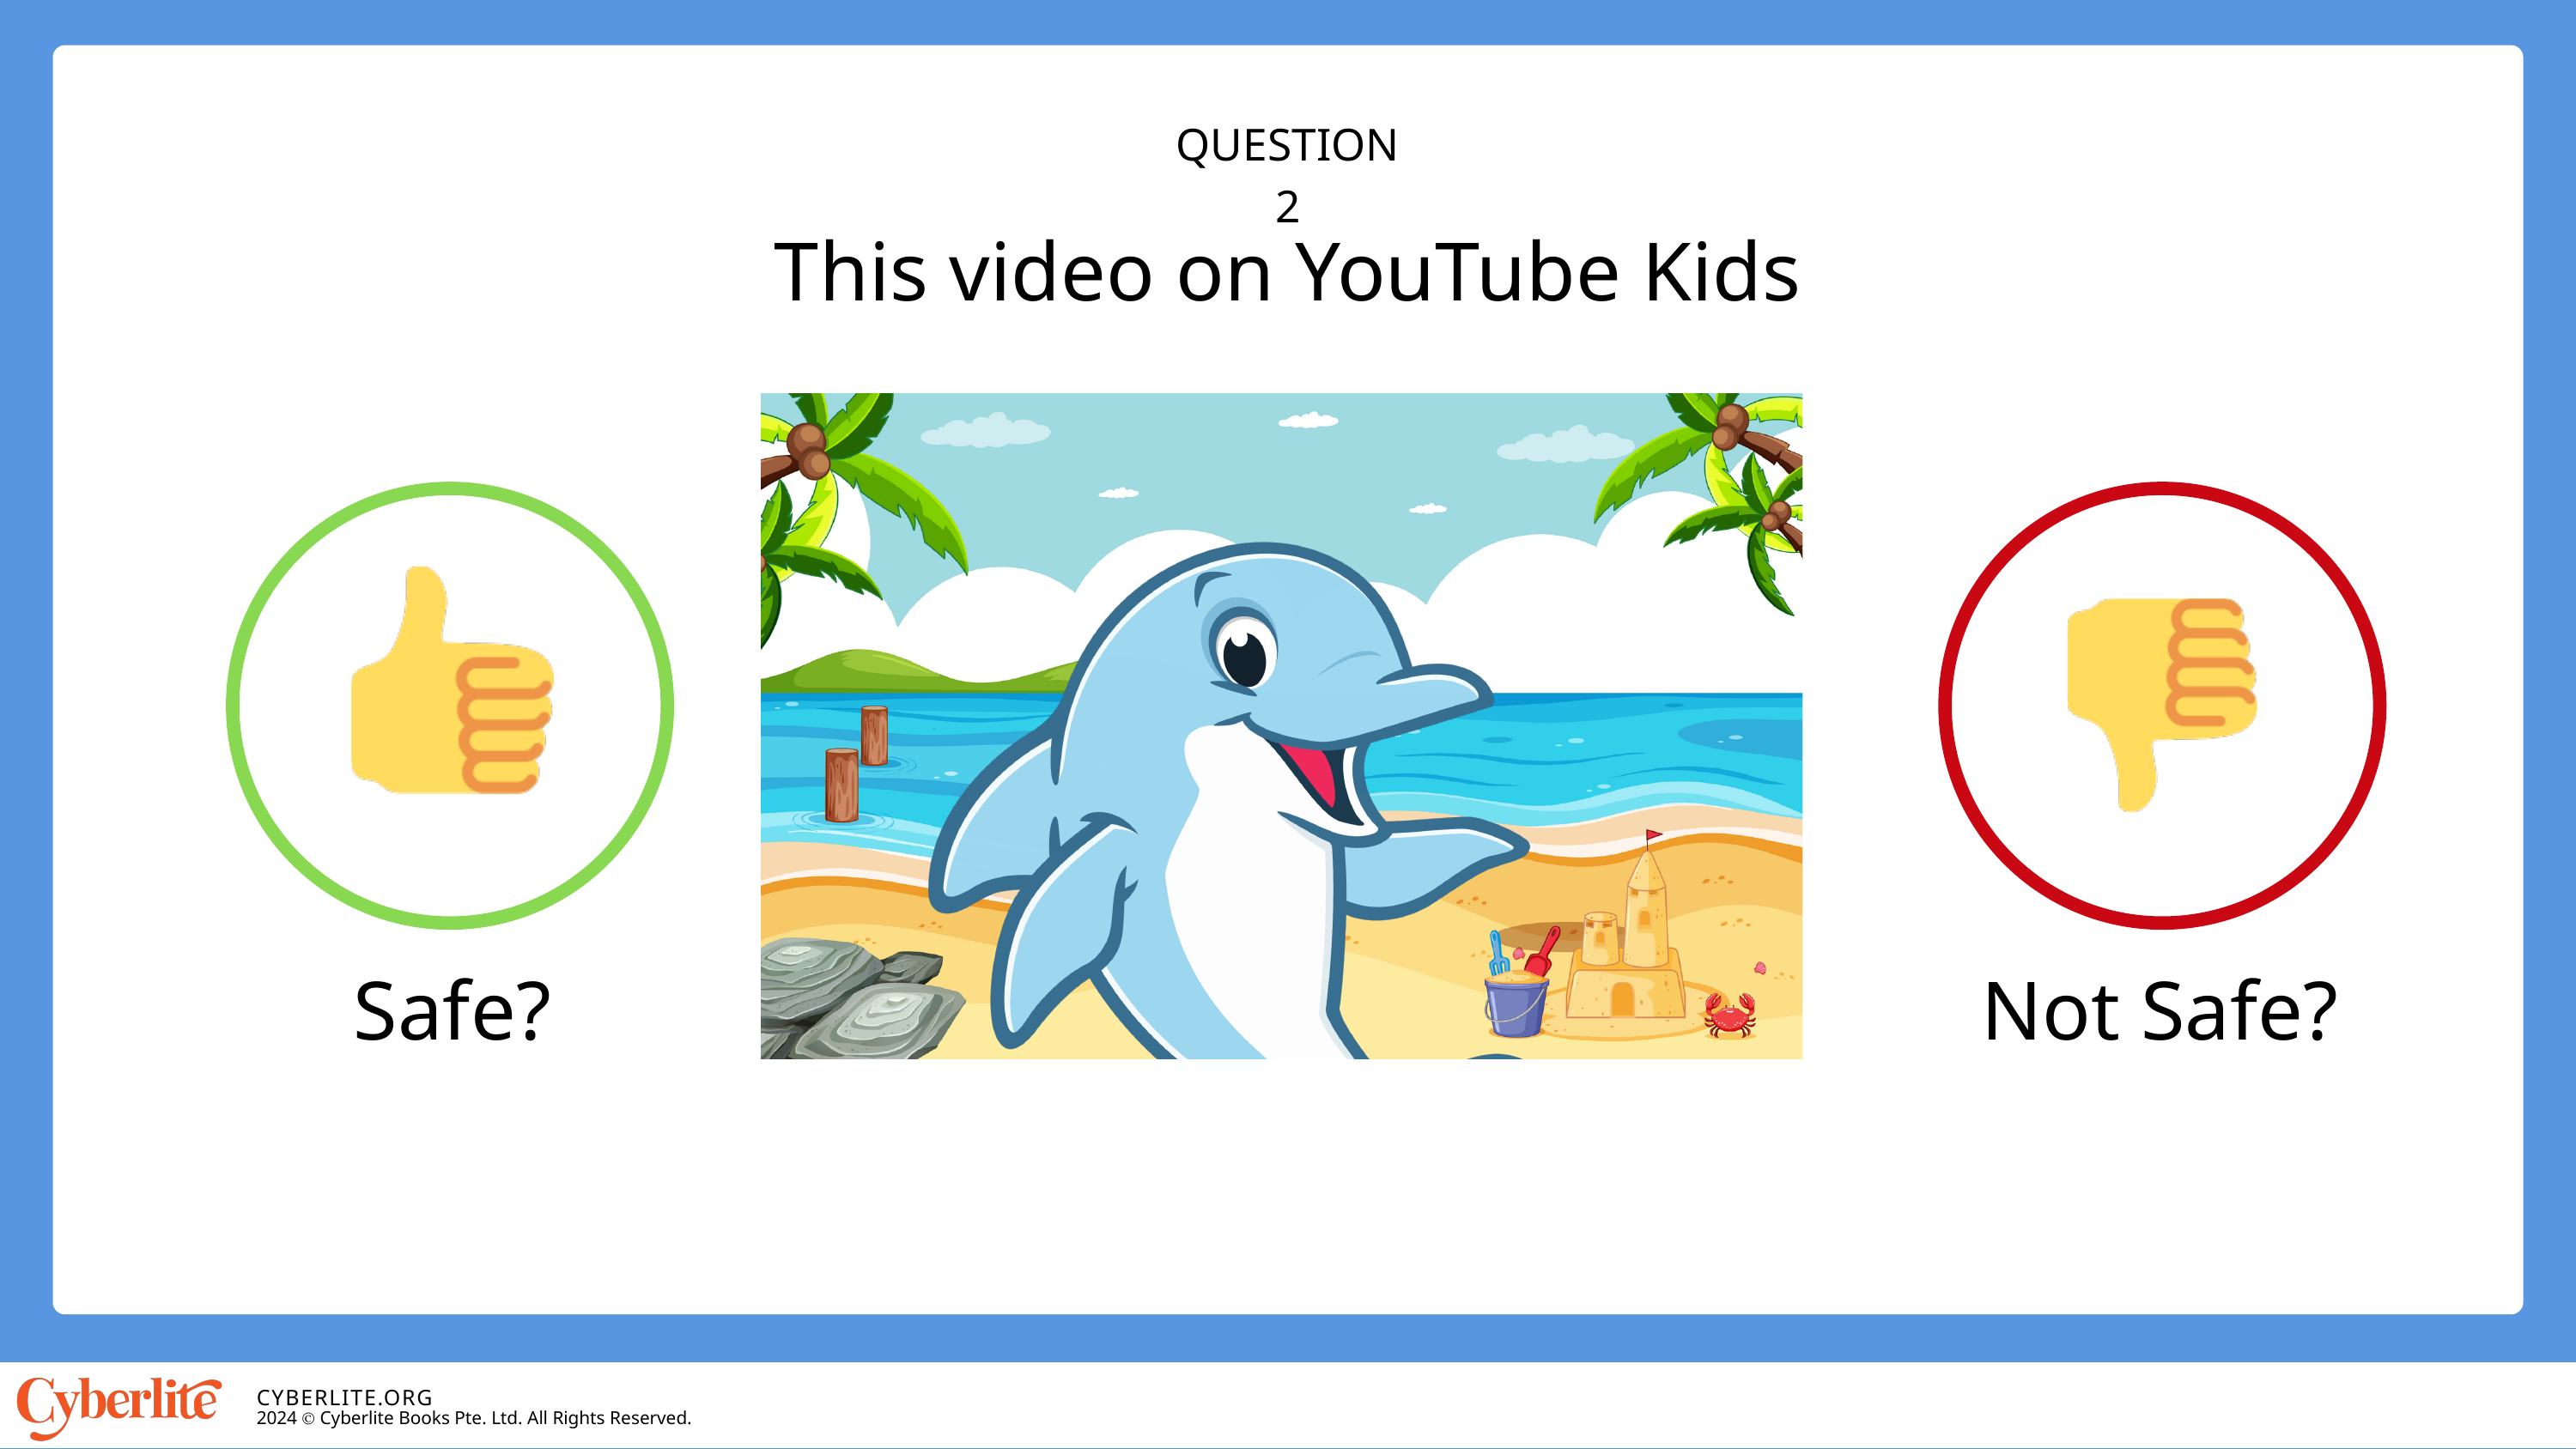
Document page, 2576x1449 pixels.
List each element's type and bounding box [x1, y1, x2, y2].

text_box [232, 488, 668, 924]
text_box [52, 45, 2524, 1315]
text_box [760, 393, 1803, 1059]
text_box [1944, 488, 2380, 924]
picture [0, 1361, 239, 1449]
